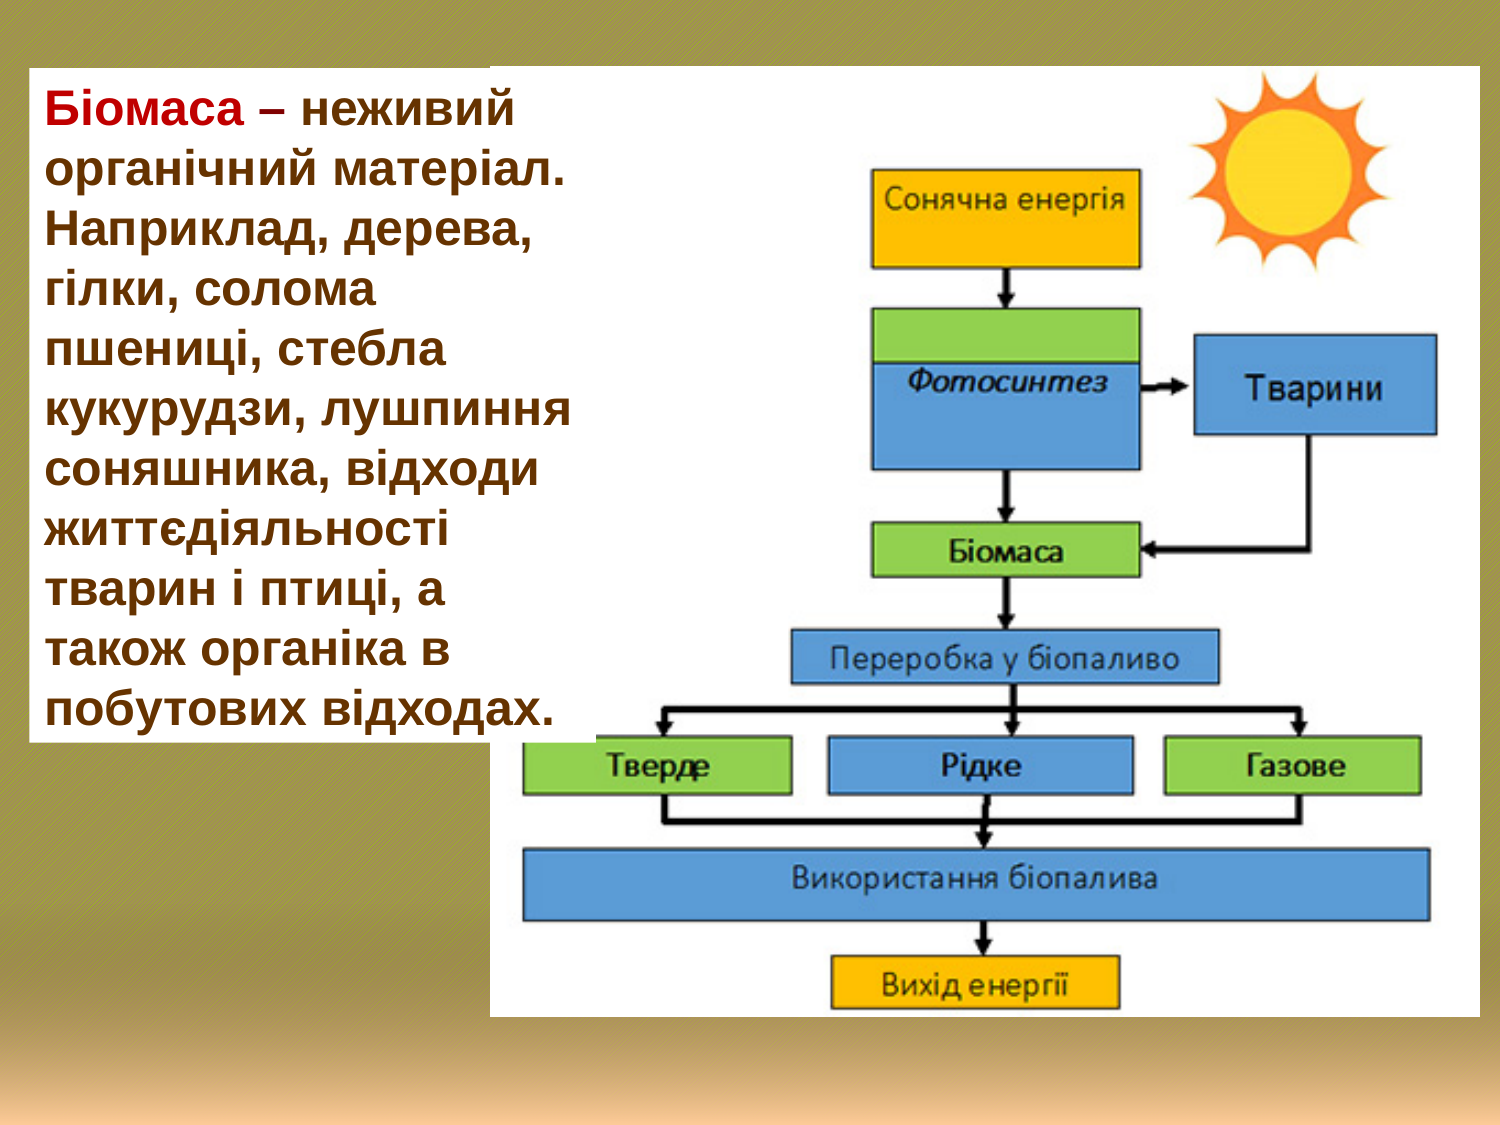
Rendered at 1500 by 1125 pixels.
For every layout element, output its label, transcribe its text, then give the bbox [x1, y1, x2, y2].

picture [489, 66, 1480, 1017]
text_box Біомаса – неживий органічний матеріал. Наприклад, дерева, гілки, солома пшениці, стебла кукурудзи, лушпиння соняшника, відходи життєдіяльності тварин і птиці, а також органіка в побутових відходах. [29, 68, 485, 743]
